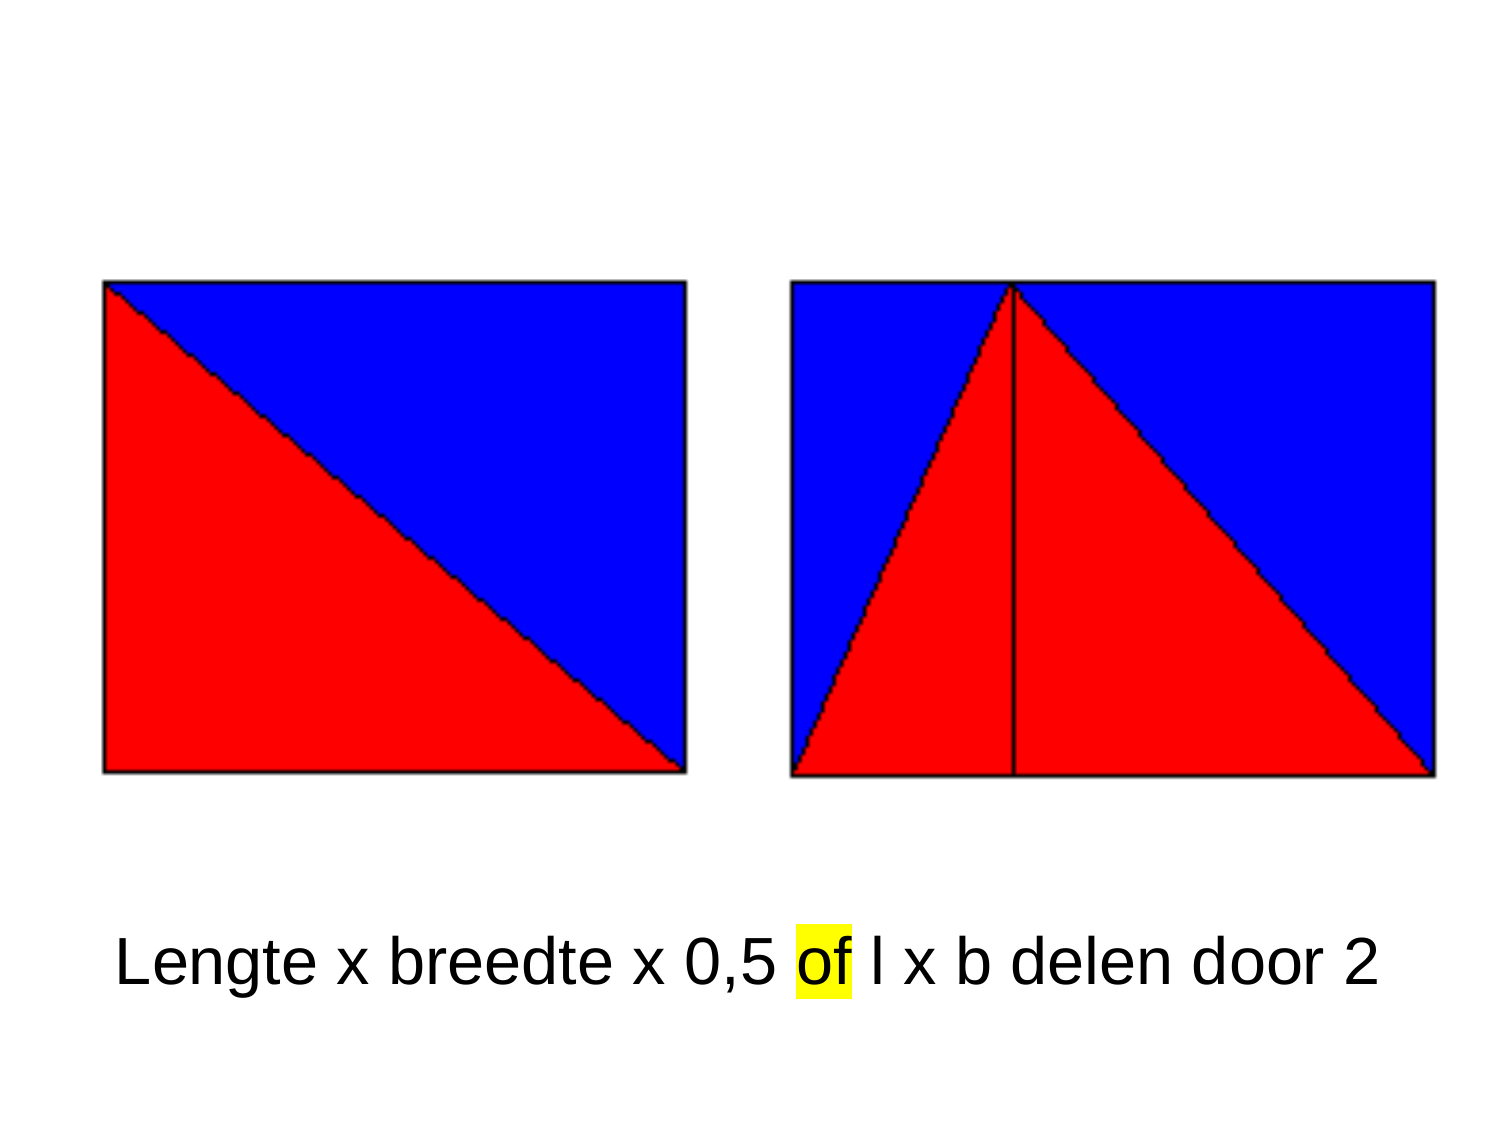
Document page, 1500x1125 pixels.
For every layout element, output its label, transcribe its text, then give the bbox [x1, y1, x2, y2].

text_box Lengte x breedte x 0,5 of l x b delen door 2 [100, 910, 1400, 1006]
picture [100, 278, 1445, 788]
